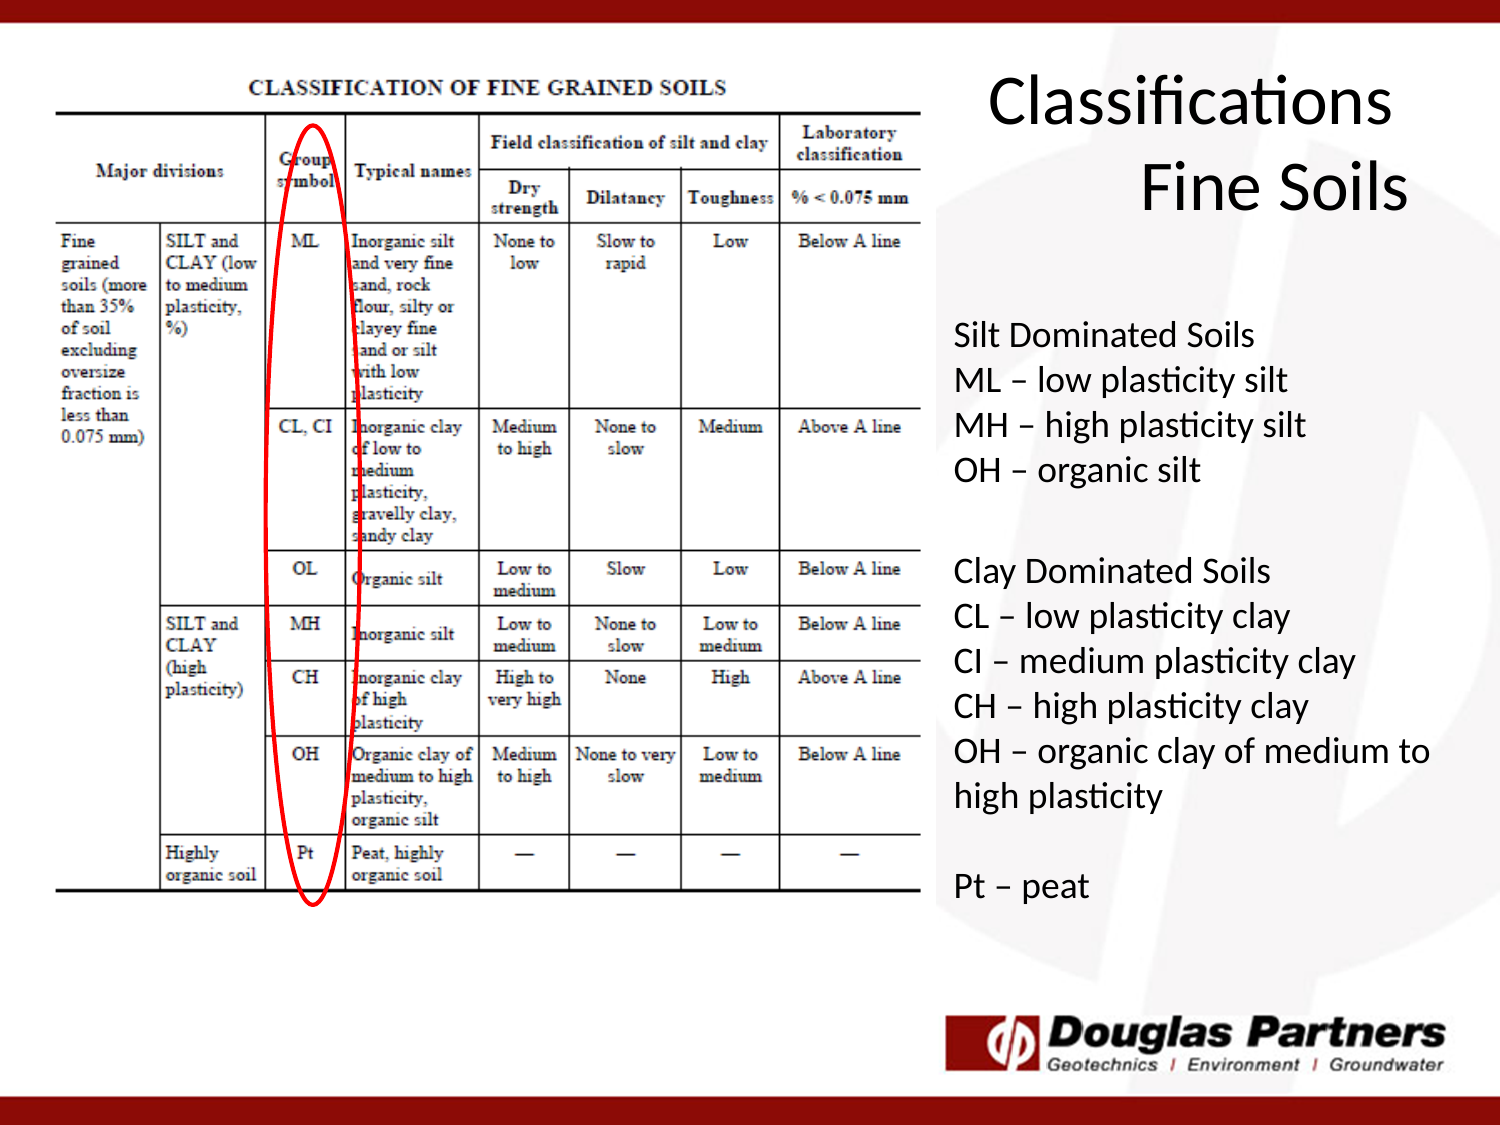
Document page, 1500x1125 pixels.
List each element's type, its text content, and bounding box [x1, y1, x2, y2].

picture [0, 0, 1500, 1125]
text_box Clay Dominated Soils CL – low plasticity clay CI – medium plasticity clay CH – high plasticity clay OH – organic clay of medium to high plasticity Pt – peat [940, 538, 1471, 914]
title Classifications Fine Soils [75, 45, 1425, 233]
text_box Silt Dominated Soils ML – low plasticity silt MH – high plasticity silt OH – organic silt [941, 302, 1471, 498]
